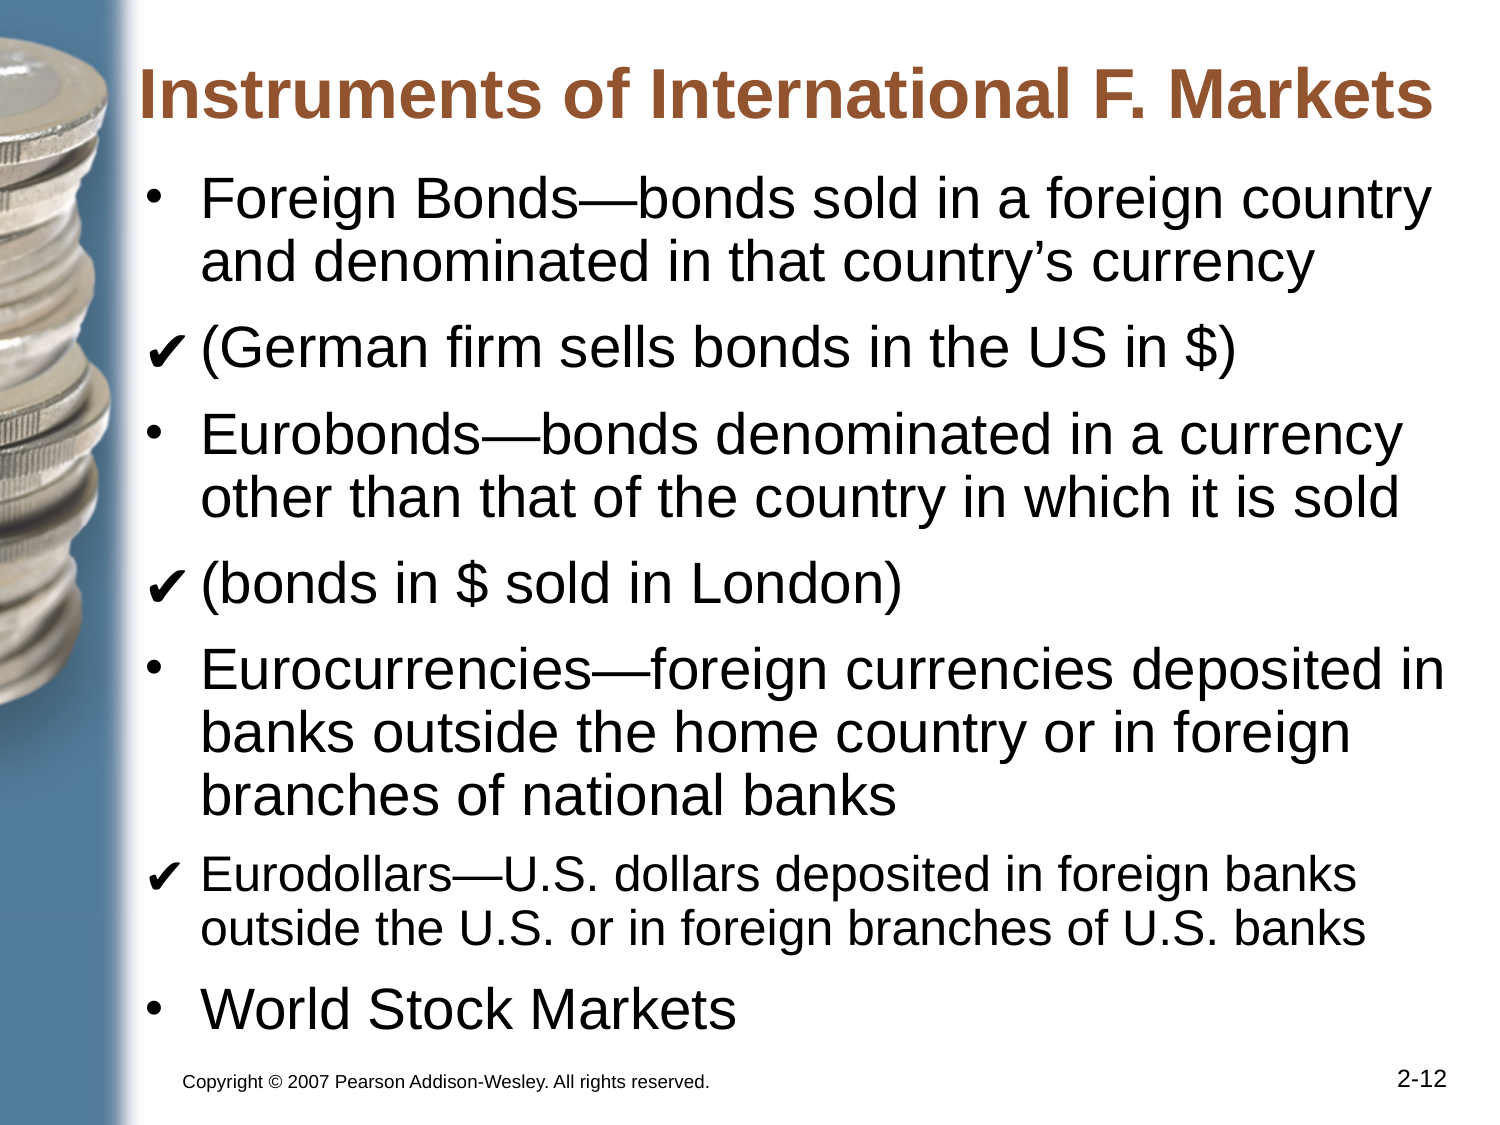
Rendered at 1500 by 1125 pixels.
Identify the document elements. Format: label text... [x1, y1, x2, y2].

list Foreign Bonds—bonds sold in a foreign country and denominated in that country’s currency (German firm sells bonds in the US in $) Eurobonds—bonds denominated in a currency other than that of the country in which it is sold (bonds in $ sold in London) Eurocurrencies—foreign currencies deposited in banks outside the home country or in foreign branches of national banks Eurodollars—U.S. dollars deposited in foreign banks outside the U.S. or in foreign branches of U.S. banks World Stock Markets [128, 160, 1500, 1071]
title Instruments of International F. Markets [123, 7, 1500, 173]
text_box 2-‹#› [1149, 1071, 1463, 1100]
text_box Copyright © 2007 Pearson Addison-Wesley. All rights reserved. [167, 1071, 1136, 1100]
picture [0, 0, 1500, 1125]
